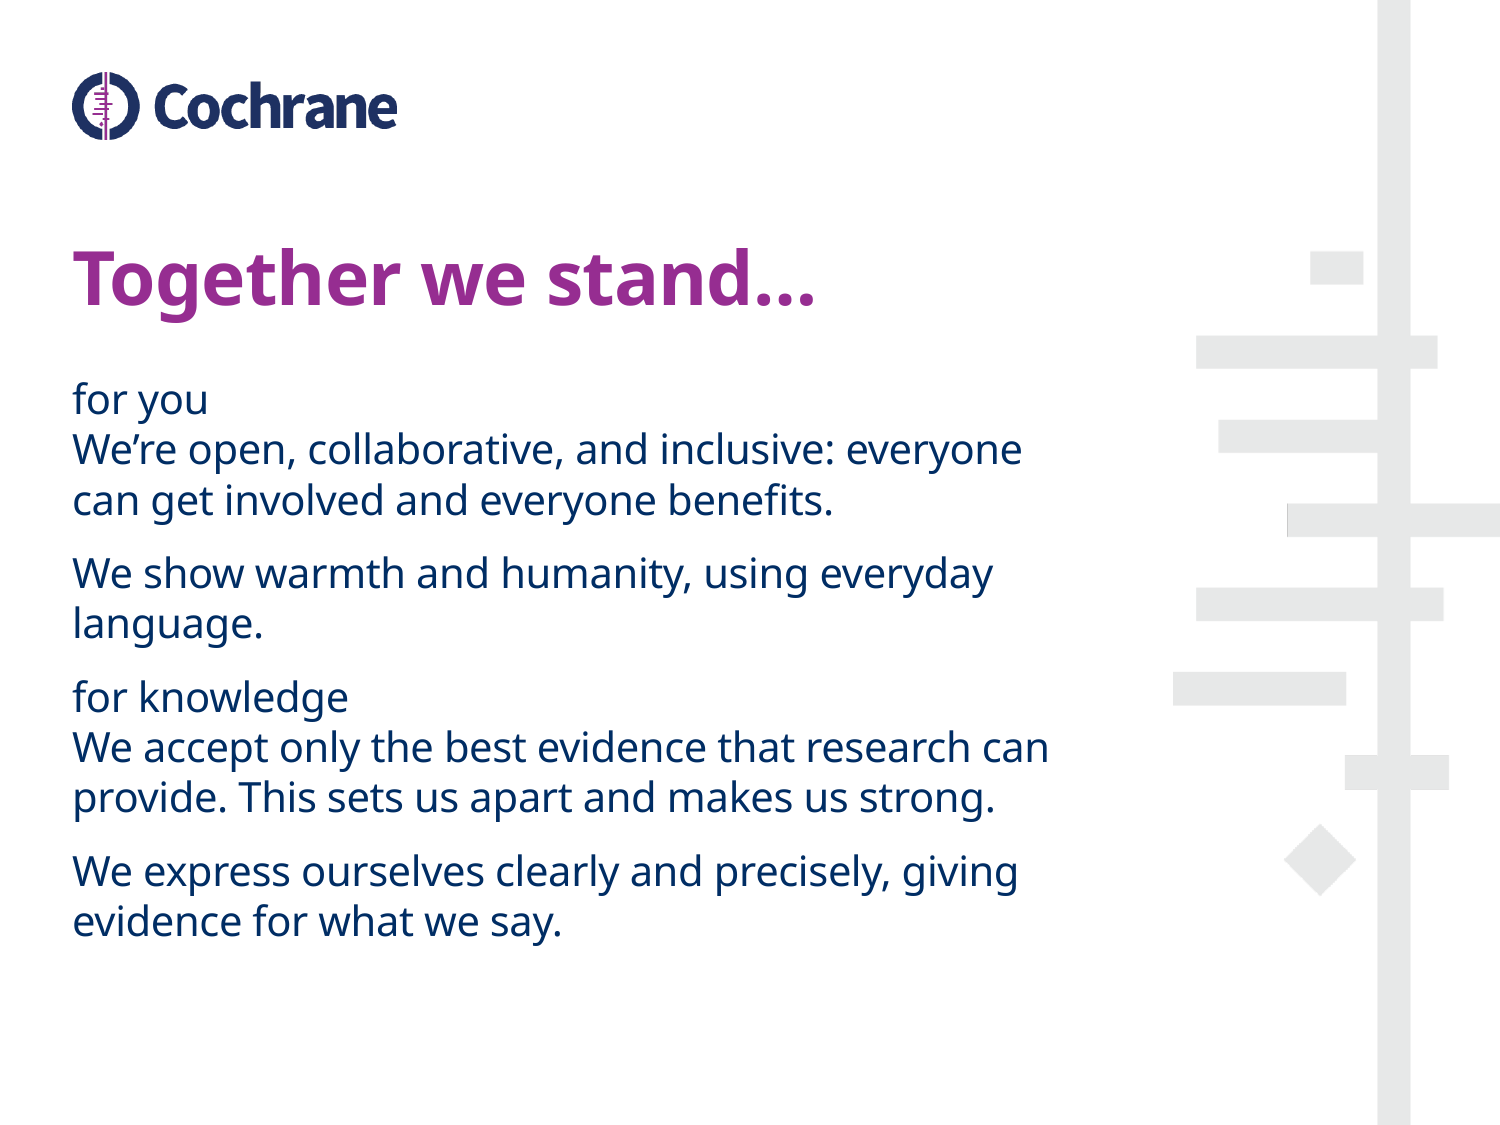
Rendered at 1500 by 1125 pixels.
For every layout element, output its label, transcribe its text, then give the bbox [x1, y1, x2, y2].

picture [72, 72, 397, 140]
title Together we stand… [72, 216, 1076, 320]
picture [1173, 0, 1500, 1125]
list for you We’re open, collaborative, and inclusive: everyone can get involved and everyone benefits. We show warmth and humanity, using everyday language. for knowledge We accept only the best evidence that research can provide. This sets us apart and makes us strong. We express ourselves clearly and precisely, giving evidence for what we say. [72, 373, 1076, 1015]
